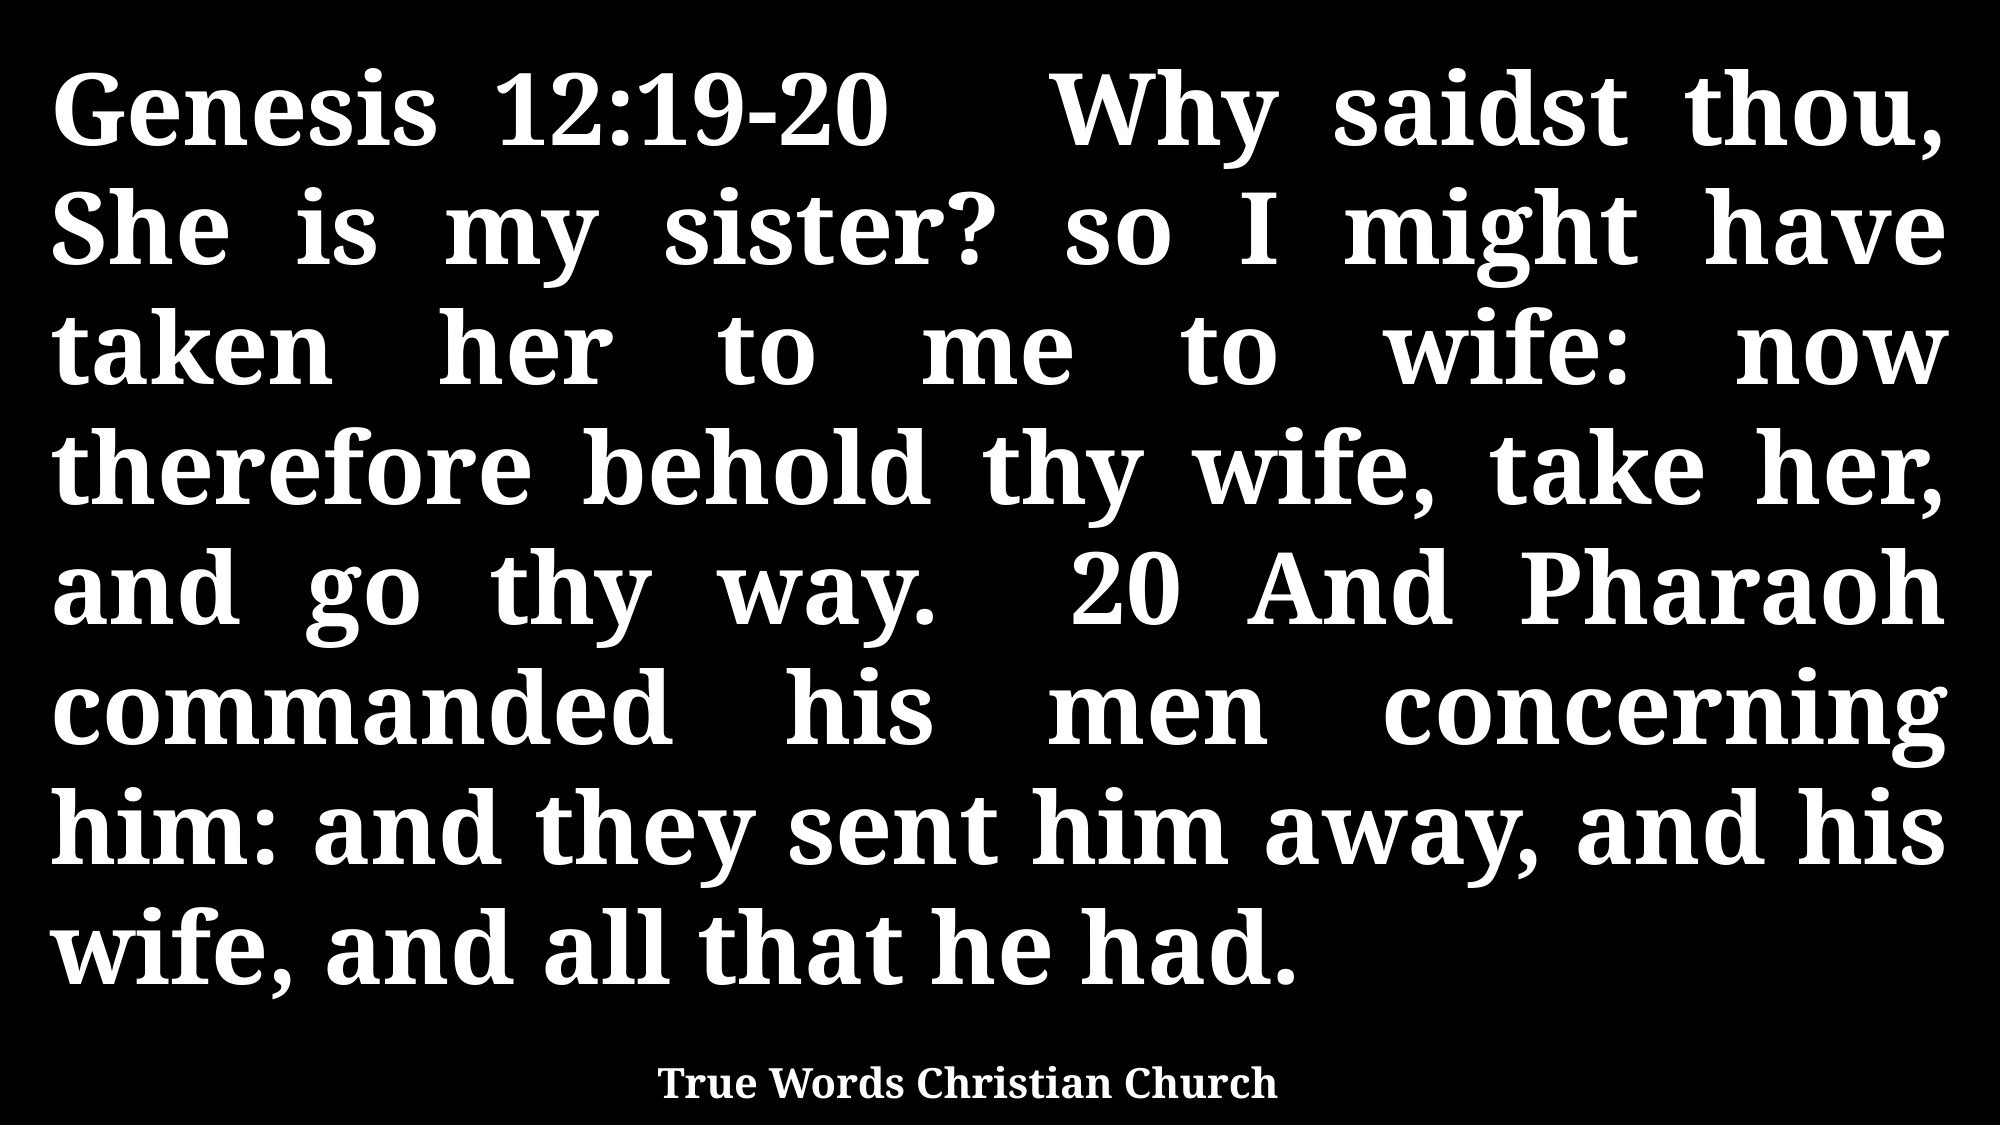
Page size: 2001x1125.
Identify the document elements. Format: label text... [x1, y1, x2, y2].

text_box Genesis 12:19-20 Why saidst thou, She is my sister? so I might have taken her to me to wife: now therefore behold thy wife, take her, and go thy way. 20 And Pharaoh commanded his men concerning him: and they sent him away, and his wife, and all that he had. [35, 37, 1965, 1013]
text_box True Words Christian Church [642, 1049, 1294, 1114]
